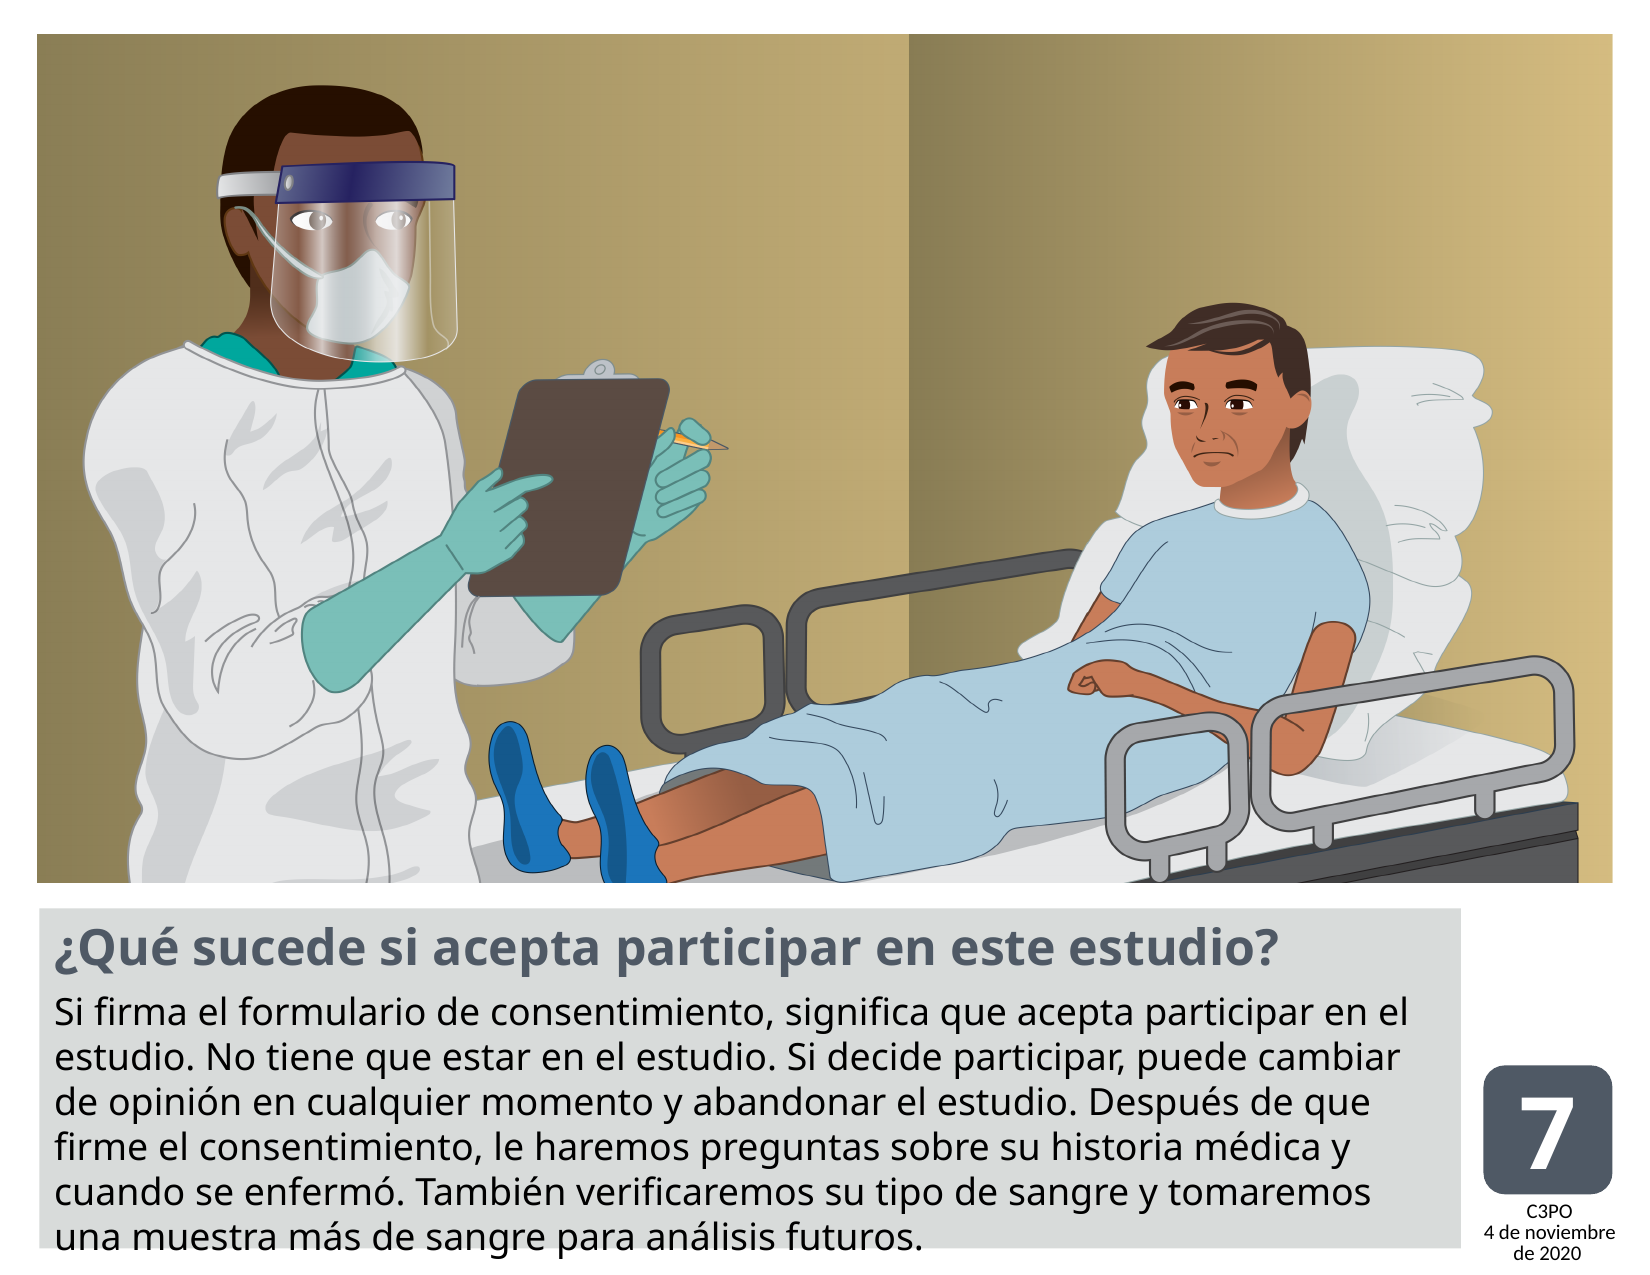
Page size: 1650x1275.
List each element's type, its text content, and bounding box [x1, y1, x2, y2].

picture [37, 34, 1613, 886]
text_box [0, 882, 1650, 1239]
text_box C3PO 4 de noviembre de 2020 [1476, 1194, 1623, 1273]
text_box ¿Qué sucede si acepta participar en este estudio? Si firma el formulario de consentimiento, significa que acepta participar en el estudio. No tiene que estar en el estudio. Si decide participar, puede cambiar de opinión en cualquier momento y abandonar el estudio. Después de que firme el consentimiento, le haremos preguntas sobre su historia médica y cuando se enfermó. También verificaremos su tipo de sangre y tomaremos una muestra más de sangre para análisis futuros. [39, 908, 1461, 1249]
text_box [1483, 1061, 1613, 1198]
